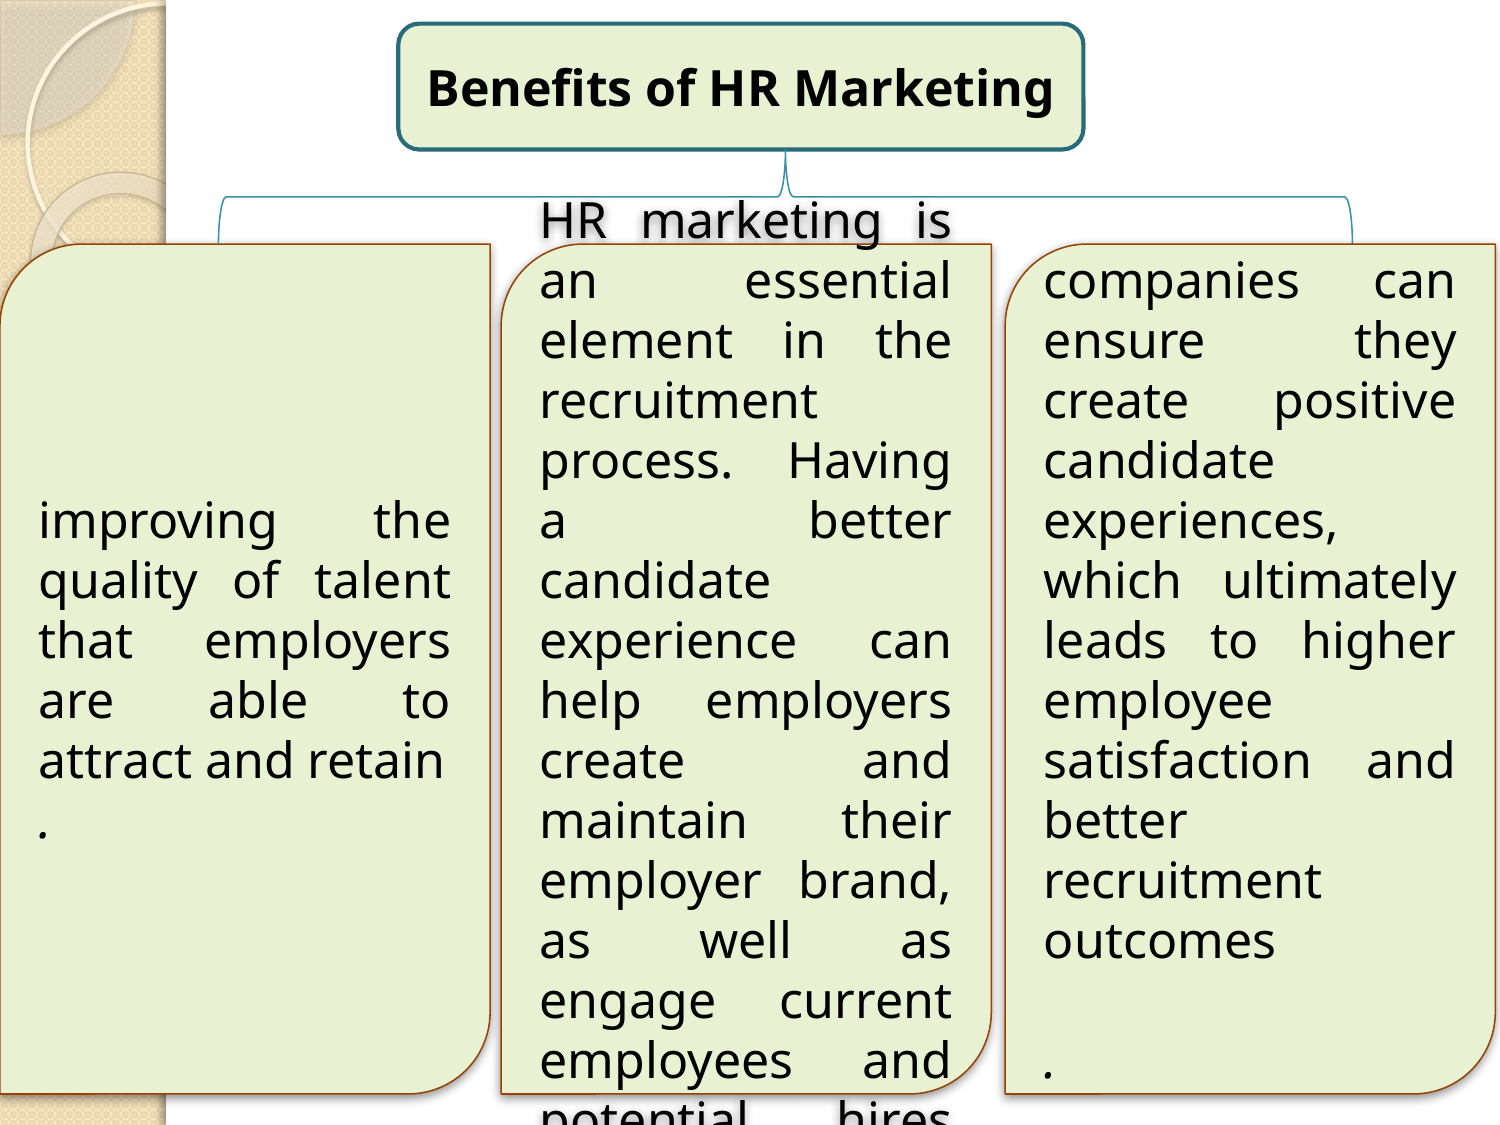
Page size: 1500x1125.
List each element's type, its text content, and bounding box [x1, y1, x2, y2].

text_box improving the quality of talent that employers are able to attract and retain . [0, 243, 491, 1095]
text_box [105, 58, 408, 150]
text_box Benefits of HR Marketing [396, 21, 1086, 152]
text_box [217, 148, 1354, 245]
text_box [1073, 58, 1254, 150]
text_box HR marketing is an essential element in the recruitment process. Having a better candidate experience can help employers create and maintain their employer brand, as well as engage current employees and potential hires [500, 243, 993, 1095]
text_box companies can ensure they create positive candidate experiences, which ultimately leads to higher employee satisfaction and better recruitment outcomes . [1004, 243, 1497, 1095]
